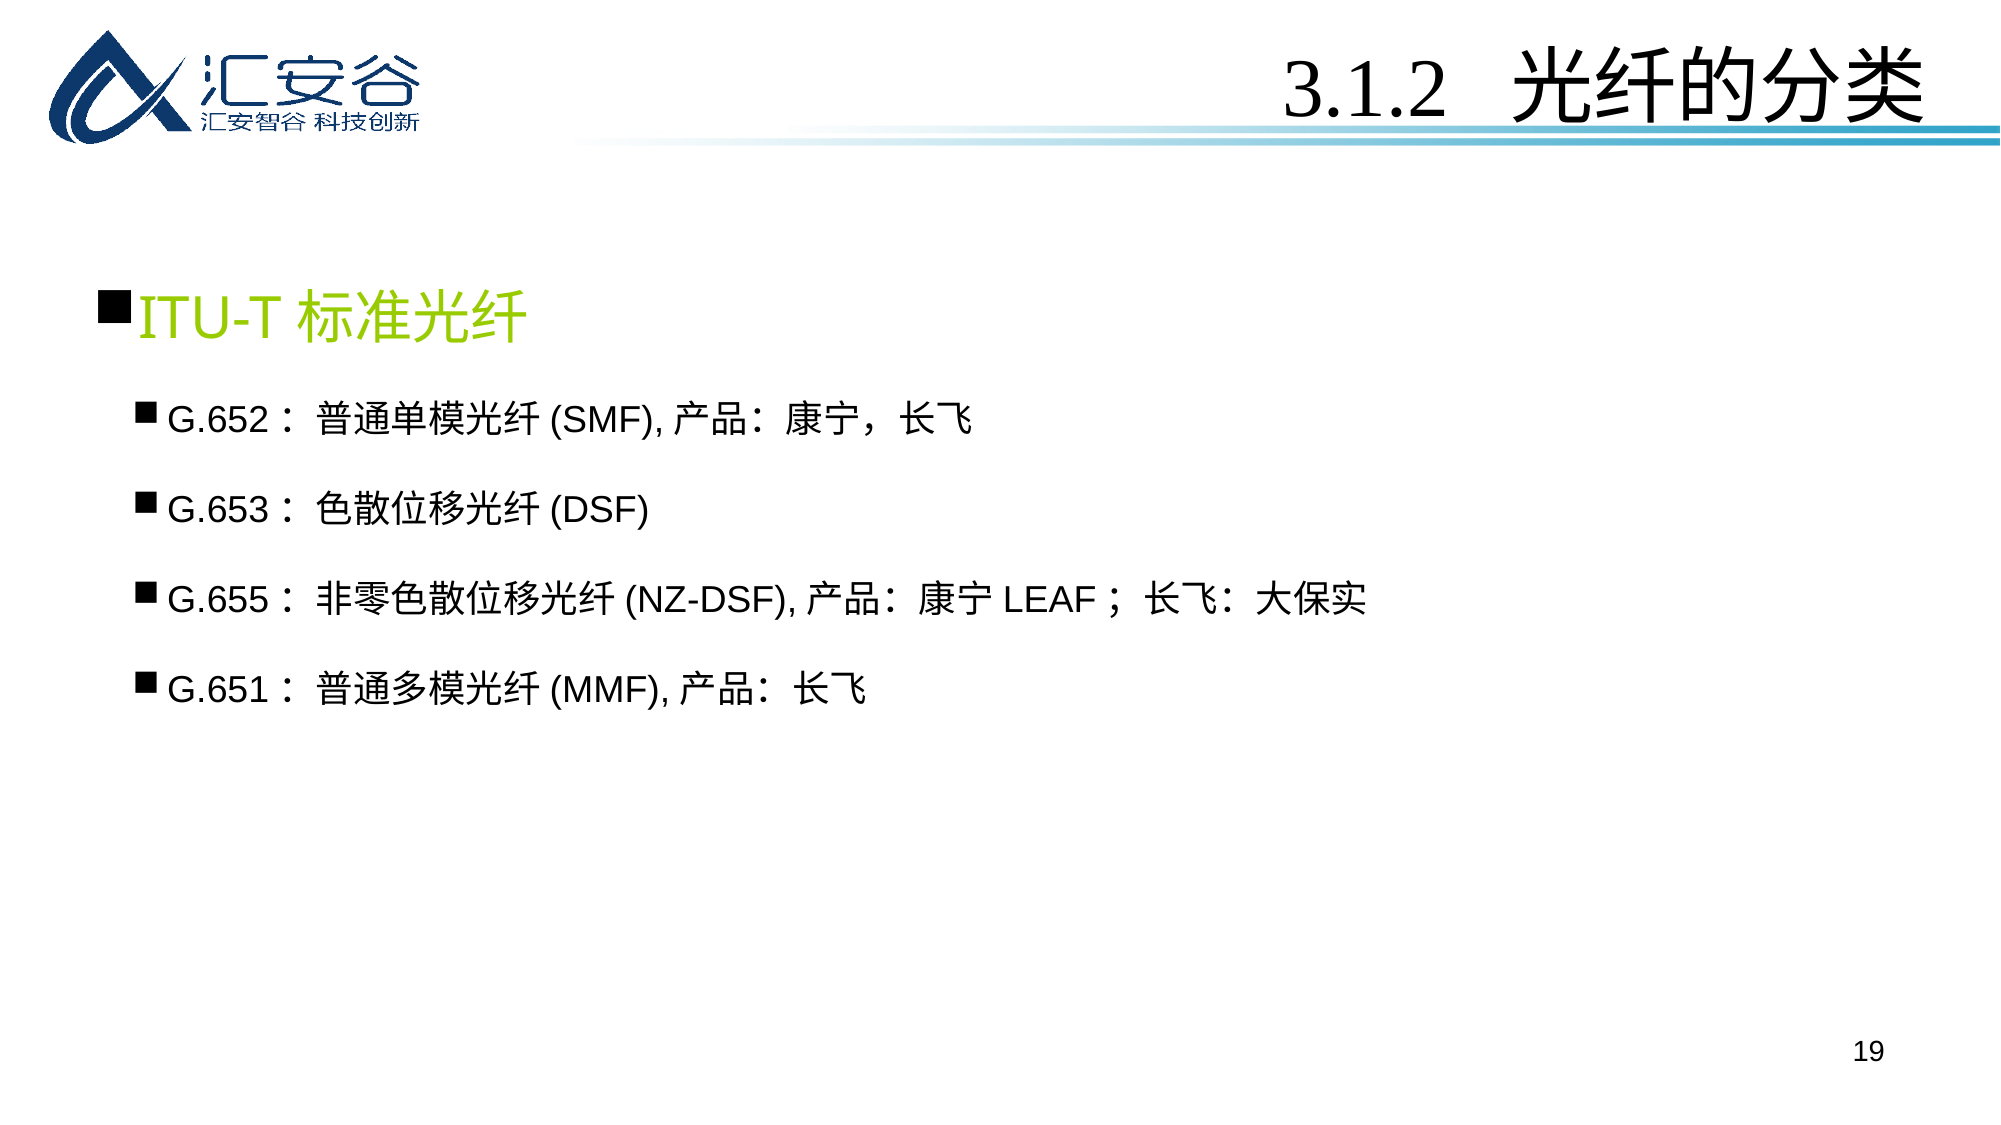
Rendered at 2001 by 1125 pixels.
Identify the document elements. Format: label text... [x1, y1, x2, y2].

text_box 3.1.2 光纤的分类 [1267, 39, 2000, 127]
picture [33, 12, 442, 163]
text_box ITU-T标准光纤 G.652：普通单模光纤(SMF),产品：康宁，长飞 G.653：色散位移光纤(DSF) G.655：非零色散位移光纤(NZ-DSF),产品：康宁LEAF；长飞：大保实 G.651：普通多模光纤(MMF),产品：长飞 [77, 202, 1679, 898]
slide_number 19 [1433, 1024, 1901, 1103]
picture [483, 111, 2000, 163]
